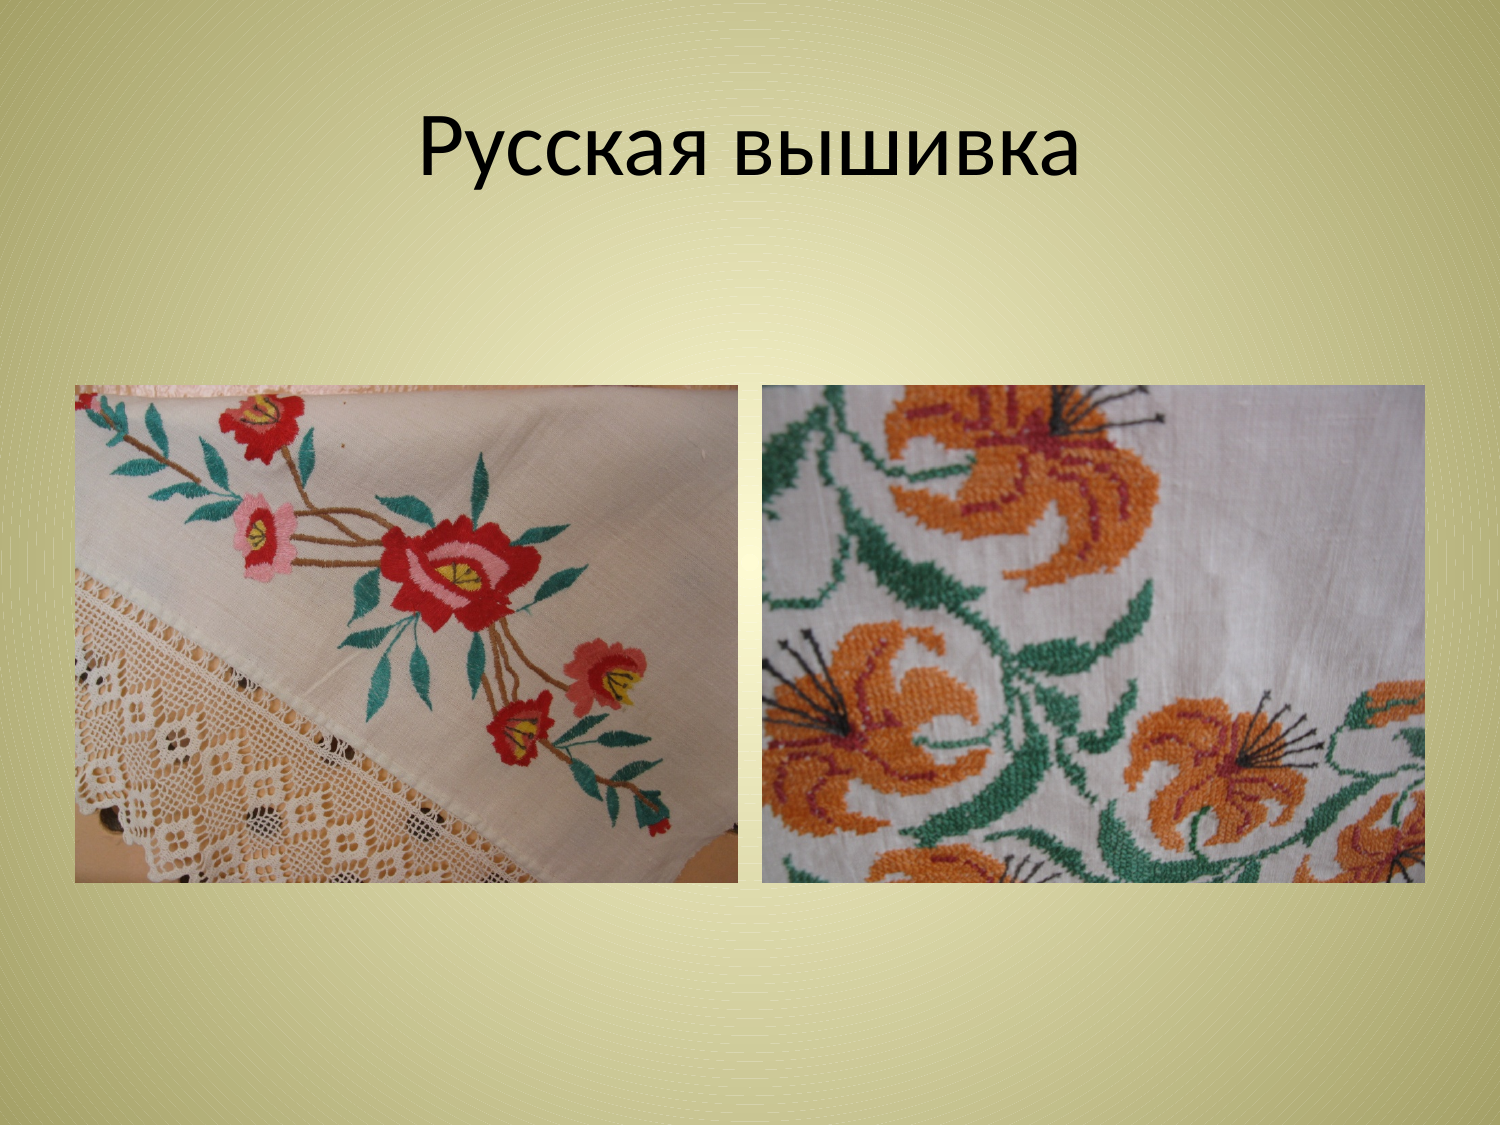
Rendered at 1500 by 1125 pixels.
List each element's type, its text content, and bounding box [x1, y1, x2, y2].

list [762, 384, 1426, 883]
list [74, 384, 738, 883]
title Русская вышивка [75, 45, 1425, 233]
